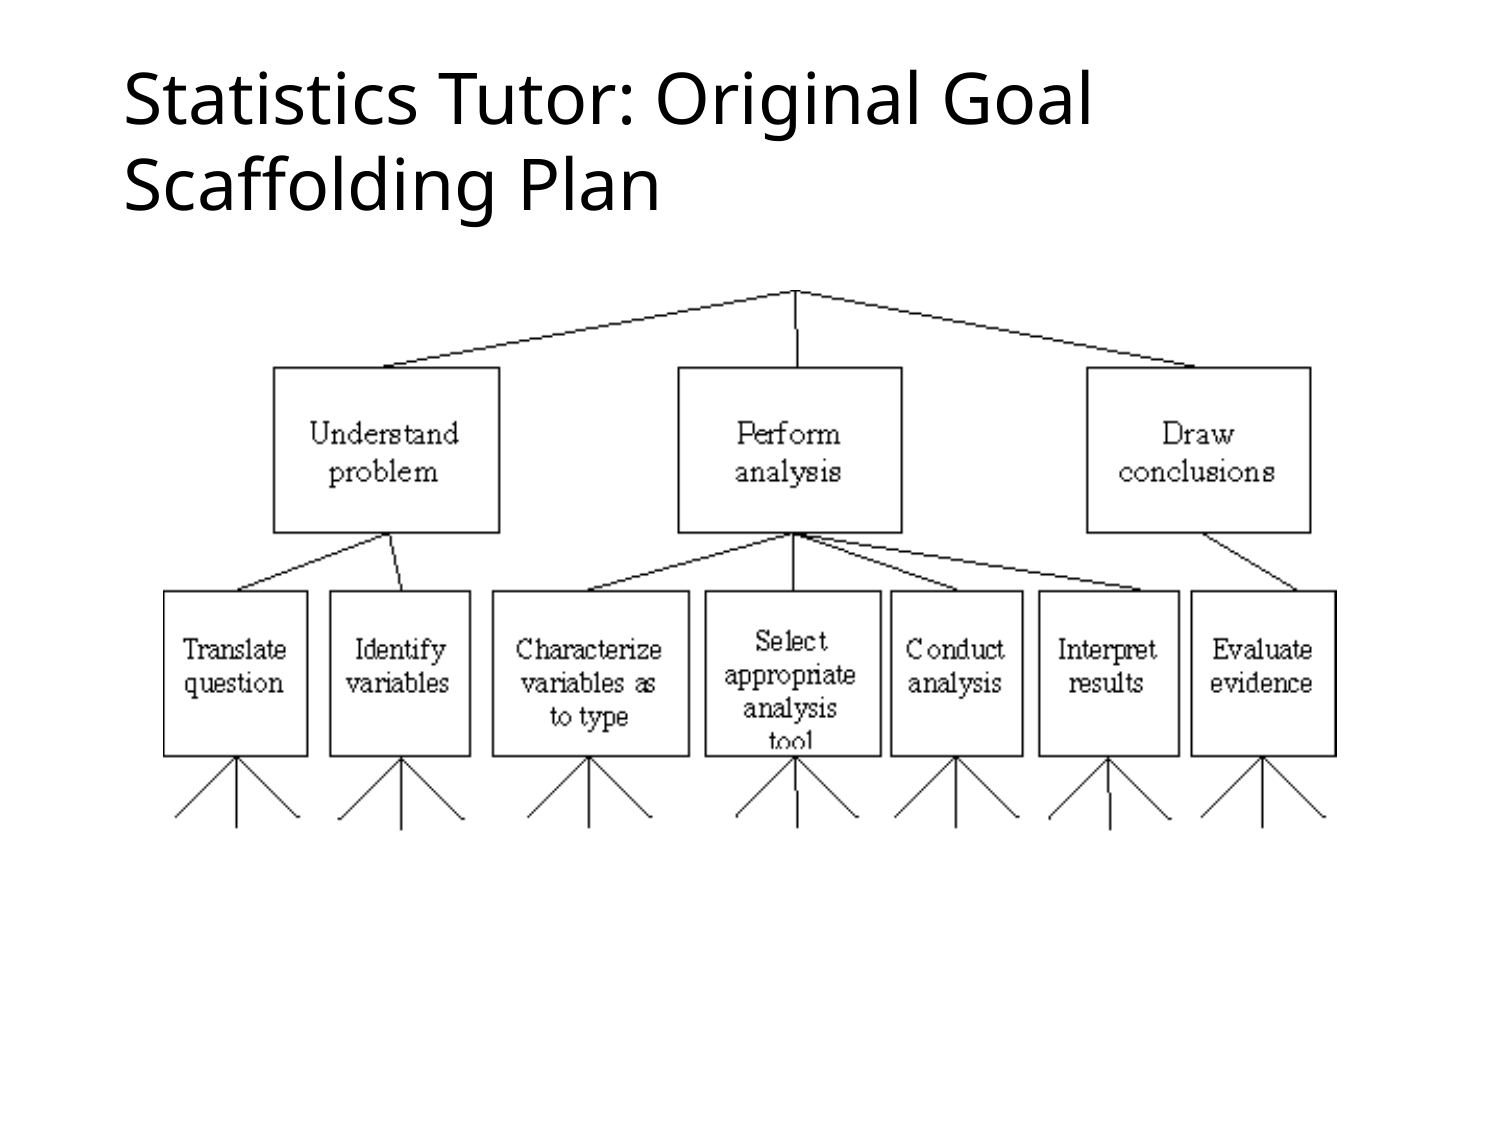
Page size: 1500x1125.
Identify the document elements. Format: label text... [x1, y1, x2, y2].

picture [163, 290, 1337, 835]
title Statistics Tutor: Original Goal Scaffolding Plan [108, 45, 1412, 233]
